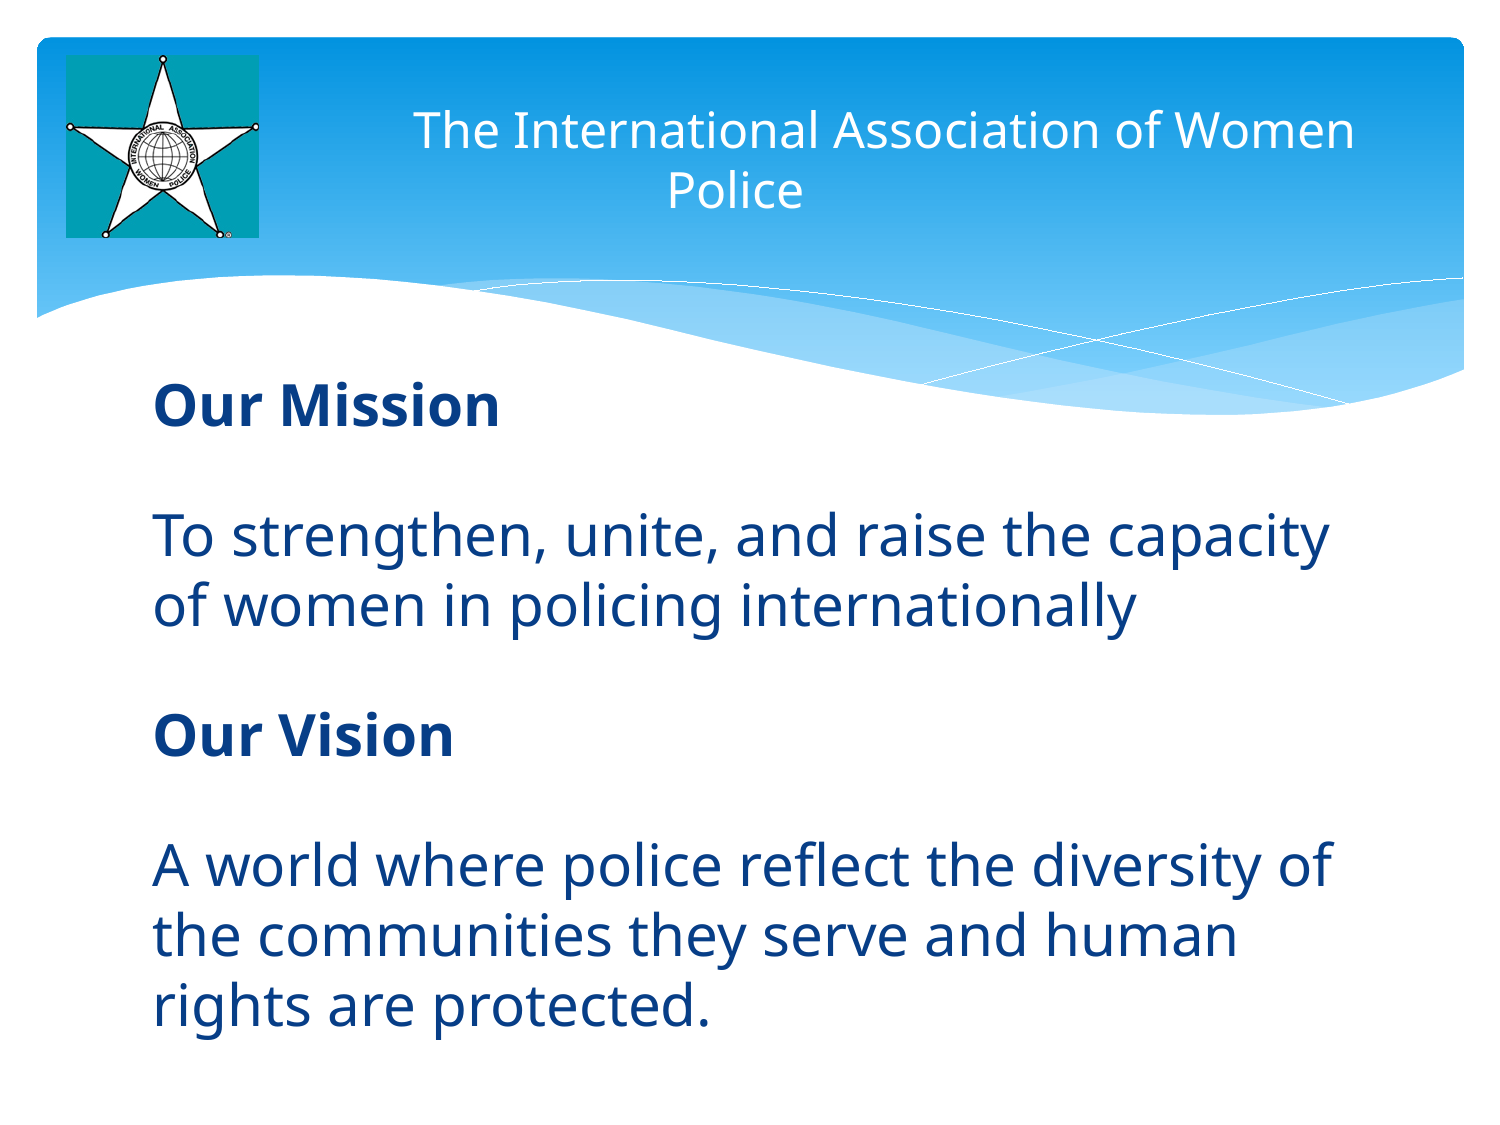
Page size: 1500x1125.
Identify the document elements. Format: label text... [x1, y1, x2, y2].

text_box Our Mission To strengthen, unite, and raise the capacity of women in policing internationally Our Vision A world where police reflect the diversity of the communities they serve and human rights are protected. [137, 360, 1380, 1125]
picture [66, 56, 259, 238]
title The International Association of Women Police [46, 55, 1425, 261]
